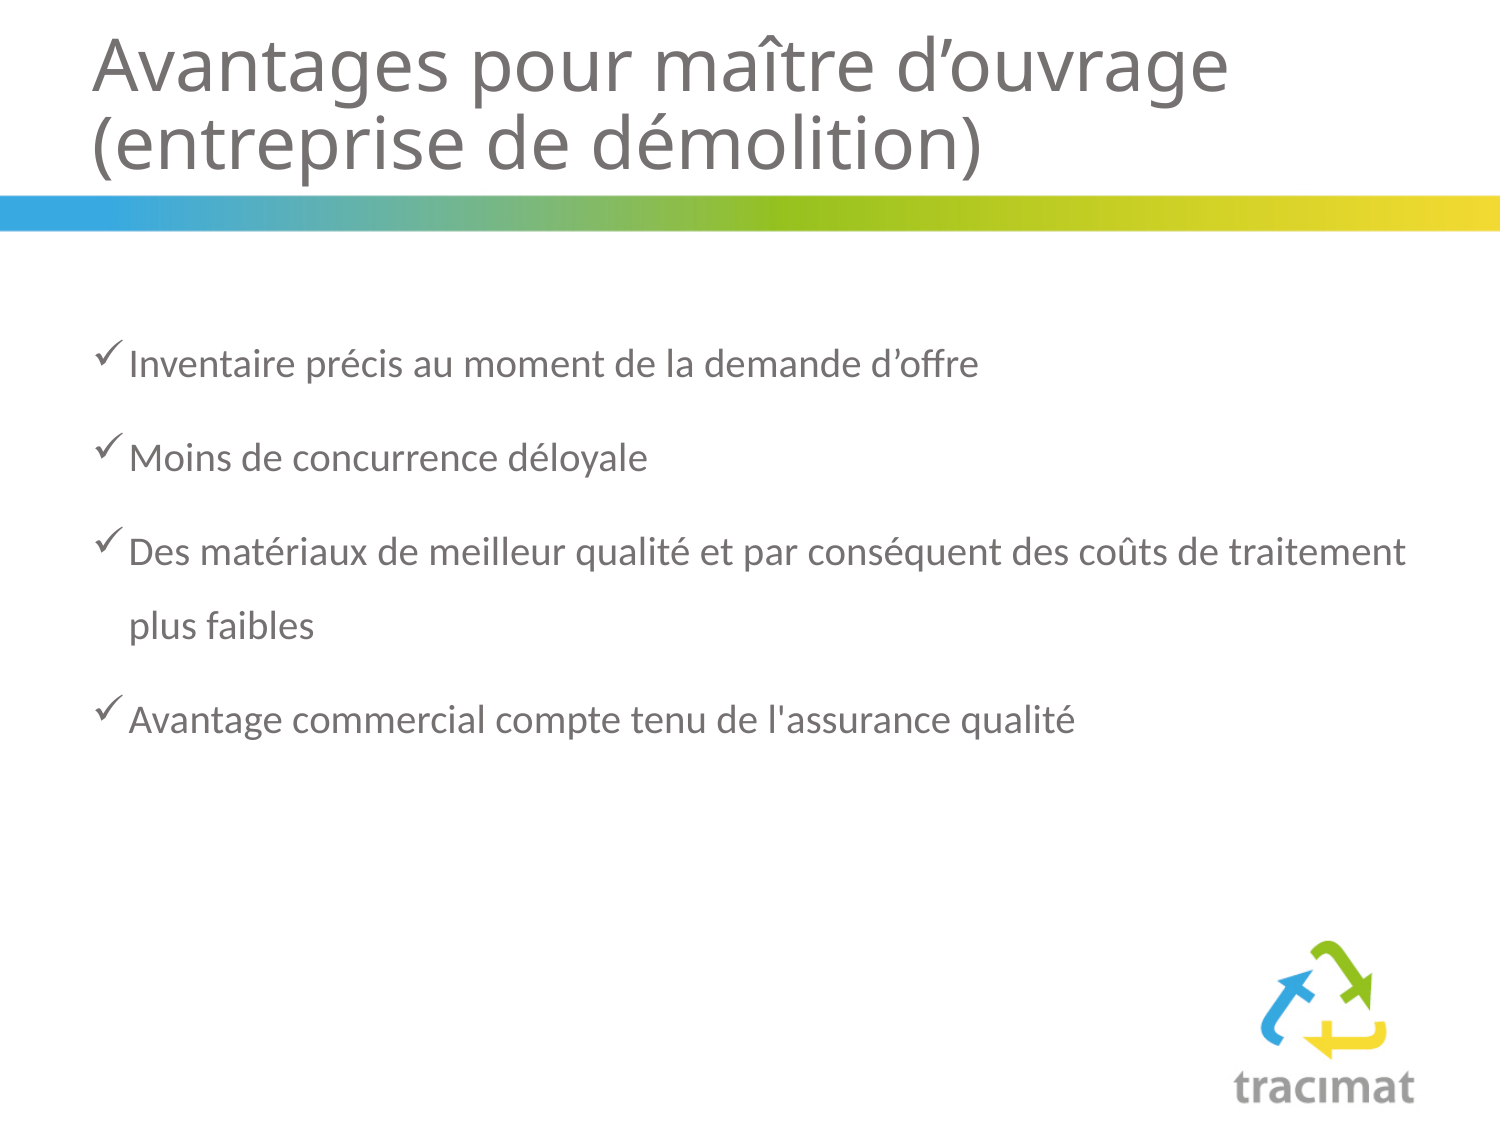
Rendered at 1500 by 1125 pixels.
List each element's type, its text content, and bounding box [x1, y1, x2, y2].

picture [0, 38, 1500, 1125]
title Avantages pour maître d’ouvrage (entreprise de démolition) [75, 30, 1410, 183]
list Inventaire précis au moment de la demande d’offre Moins de concurrence déloyale Des matériaux de meilleur qualité et par conséquent des coûts de traitement plus faibles Avantage commercial compte tenu de l'assurance qualité [75, 303, 1459, 950]
